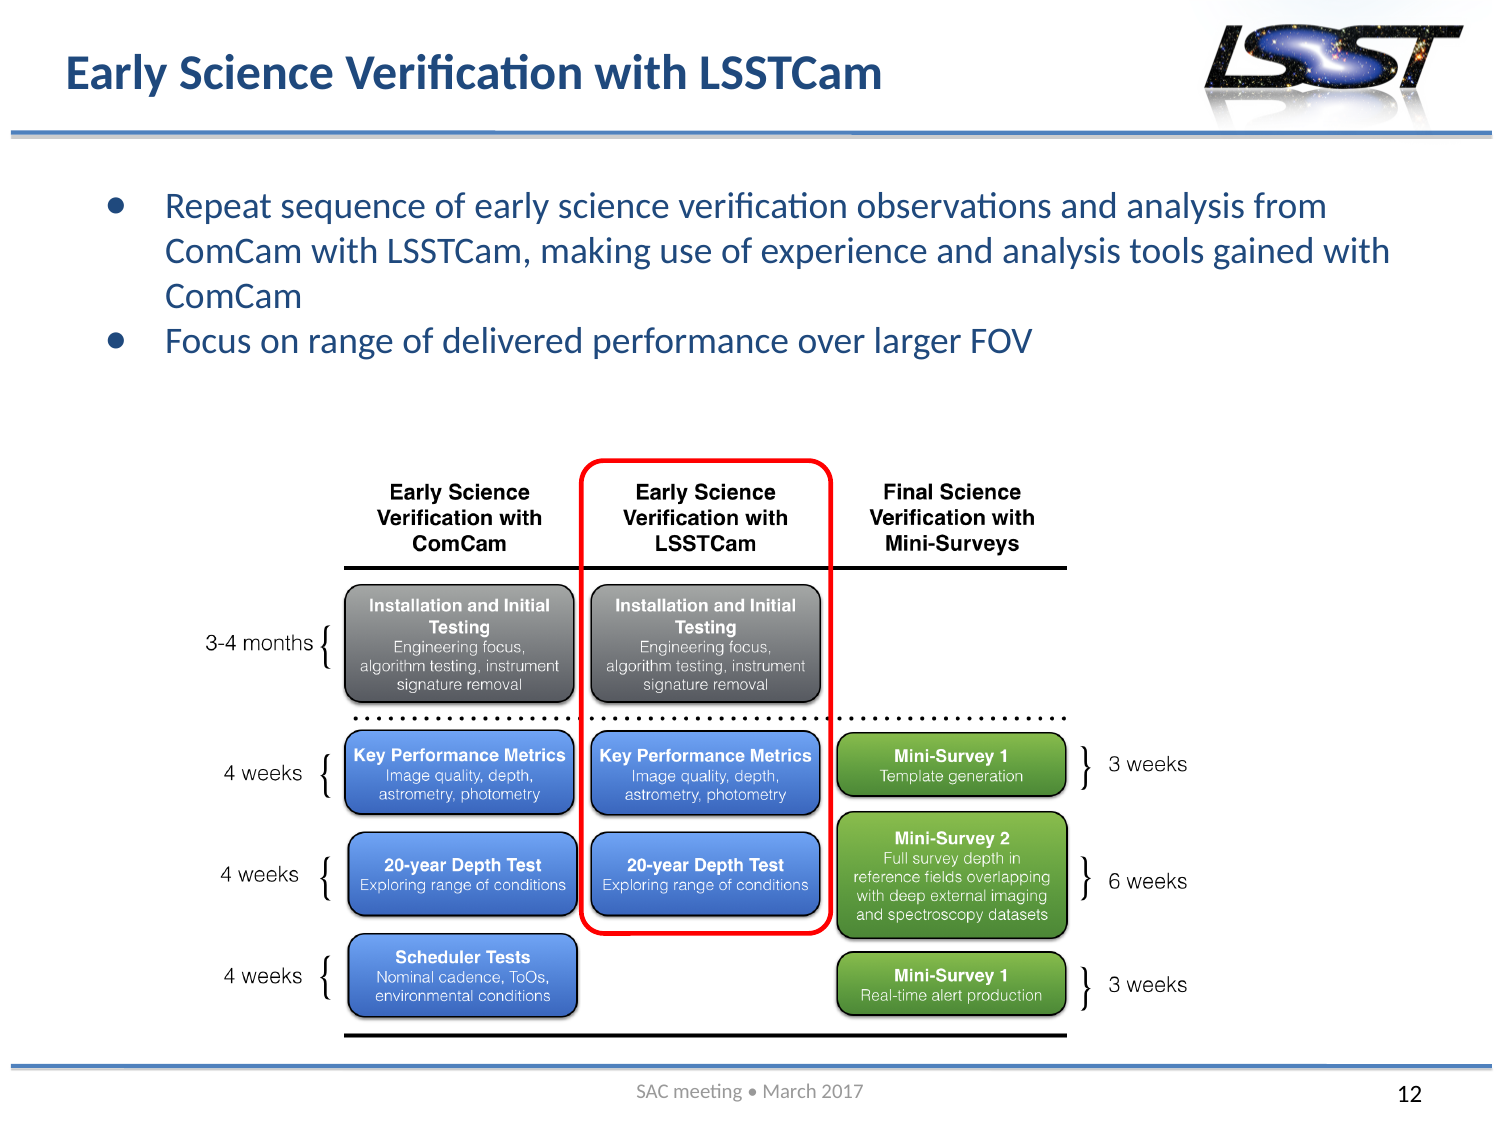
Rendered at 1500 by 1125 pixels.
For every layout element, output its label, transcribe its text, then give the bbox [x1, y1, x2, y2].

picture [1166, 0, 1492, 184]
text_box [584, 460, 828, 472]
list Repeat sequence of early science verification observations and analysis from ComCam with LSSTCam, making use of experience and analysis tools gained with ComCam Focus on range of delivered performance over larger FOV [75, 166, 1425, 1038]
picture [203, 473, 1201, 1055]
title Early Science Verification with LSSTCam [50, 23, 1178, 115]
